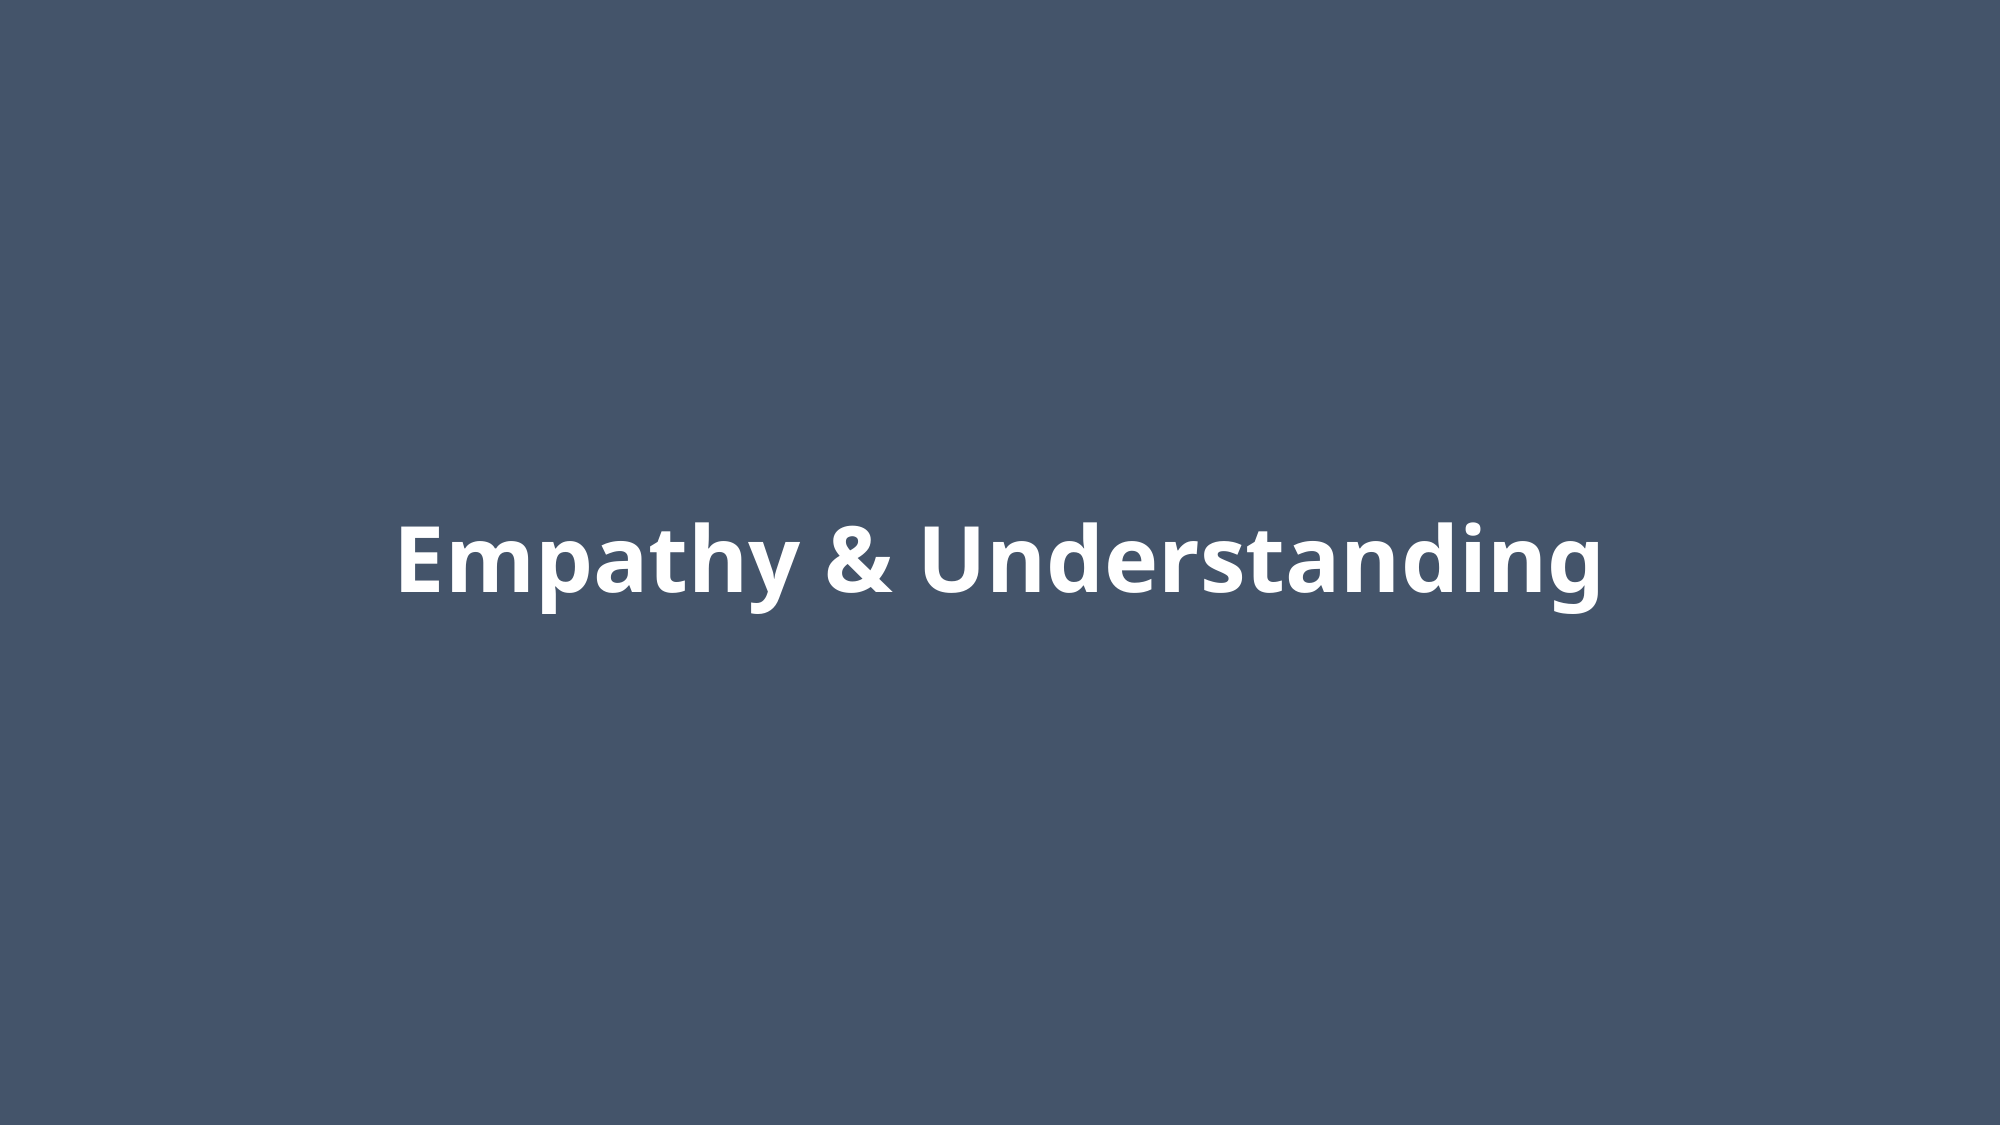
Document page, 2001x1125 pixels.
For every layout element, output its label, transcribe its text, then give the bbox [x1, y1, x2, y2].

title Empathy & Understanding [0, 0, 2000, 1125]
